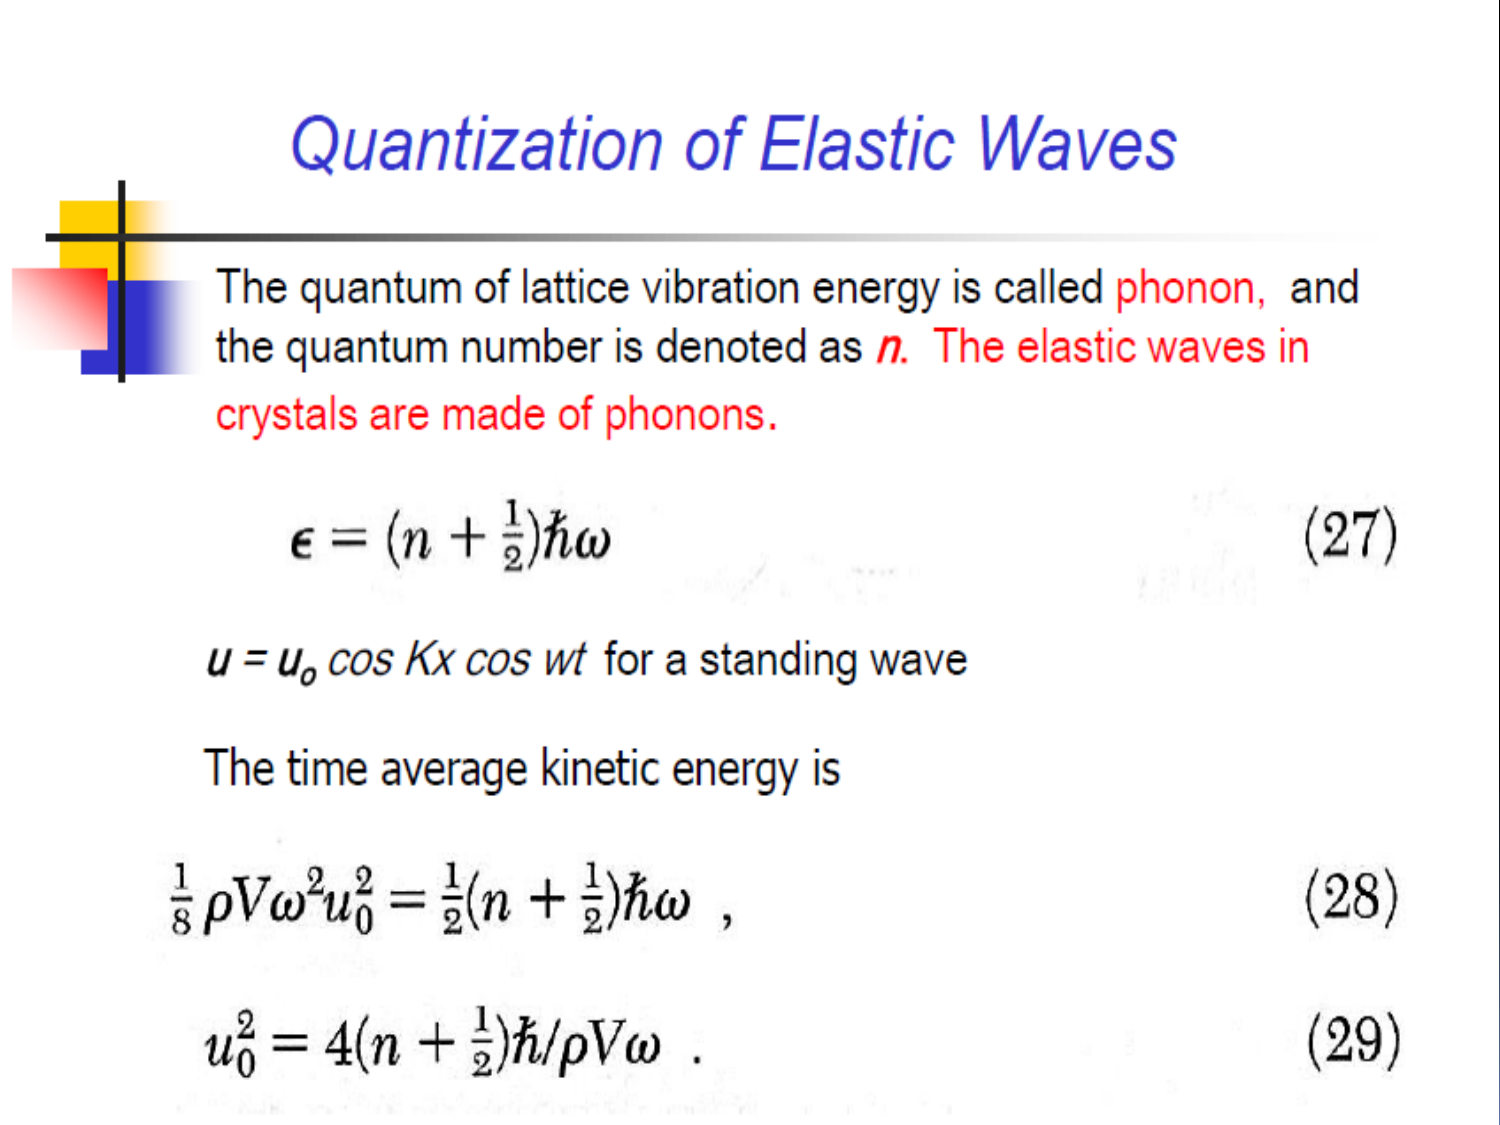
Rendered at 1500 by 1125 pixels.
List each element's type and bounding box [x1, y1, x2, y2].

list [0, 0, 1500, 1125]
